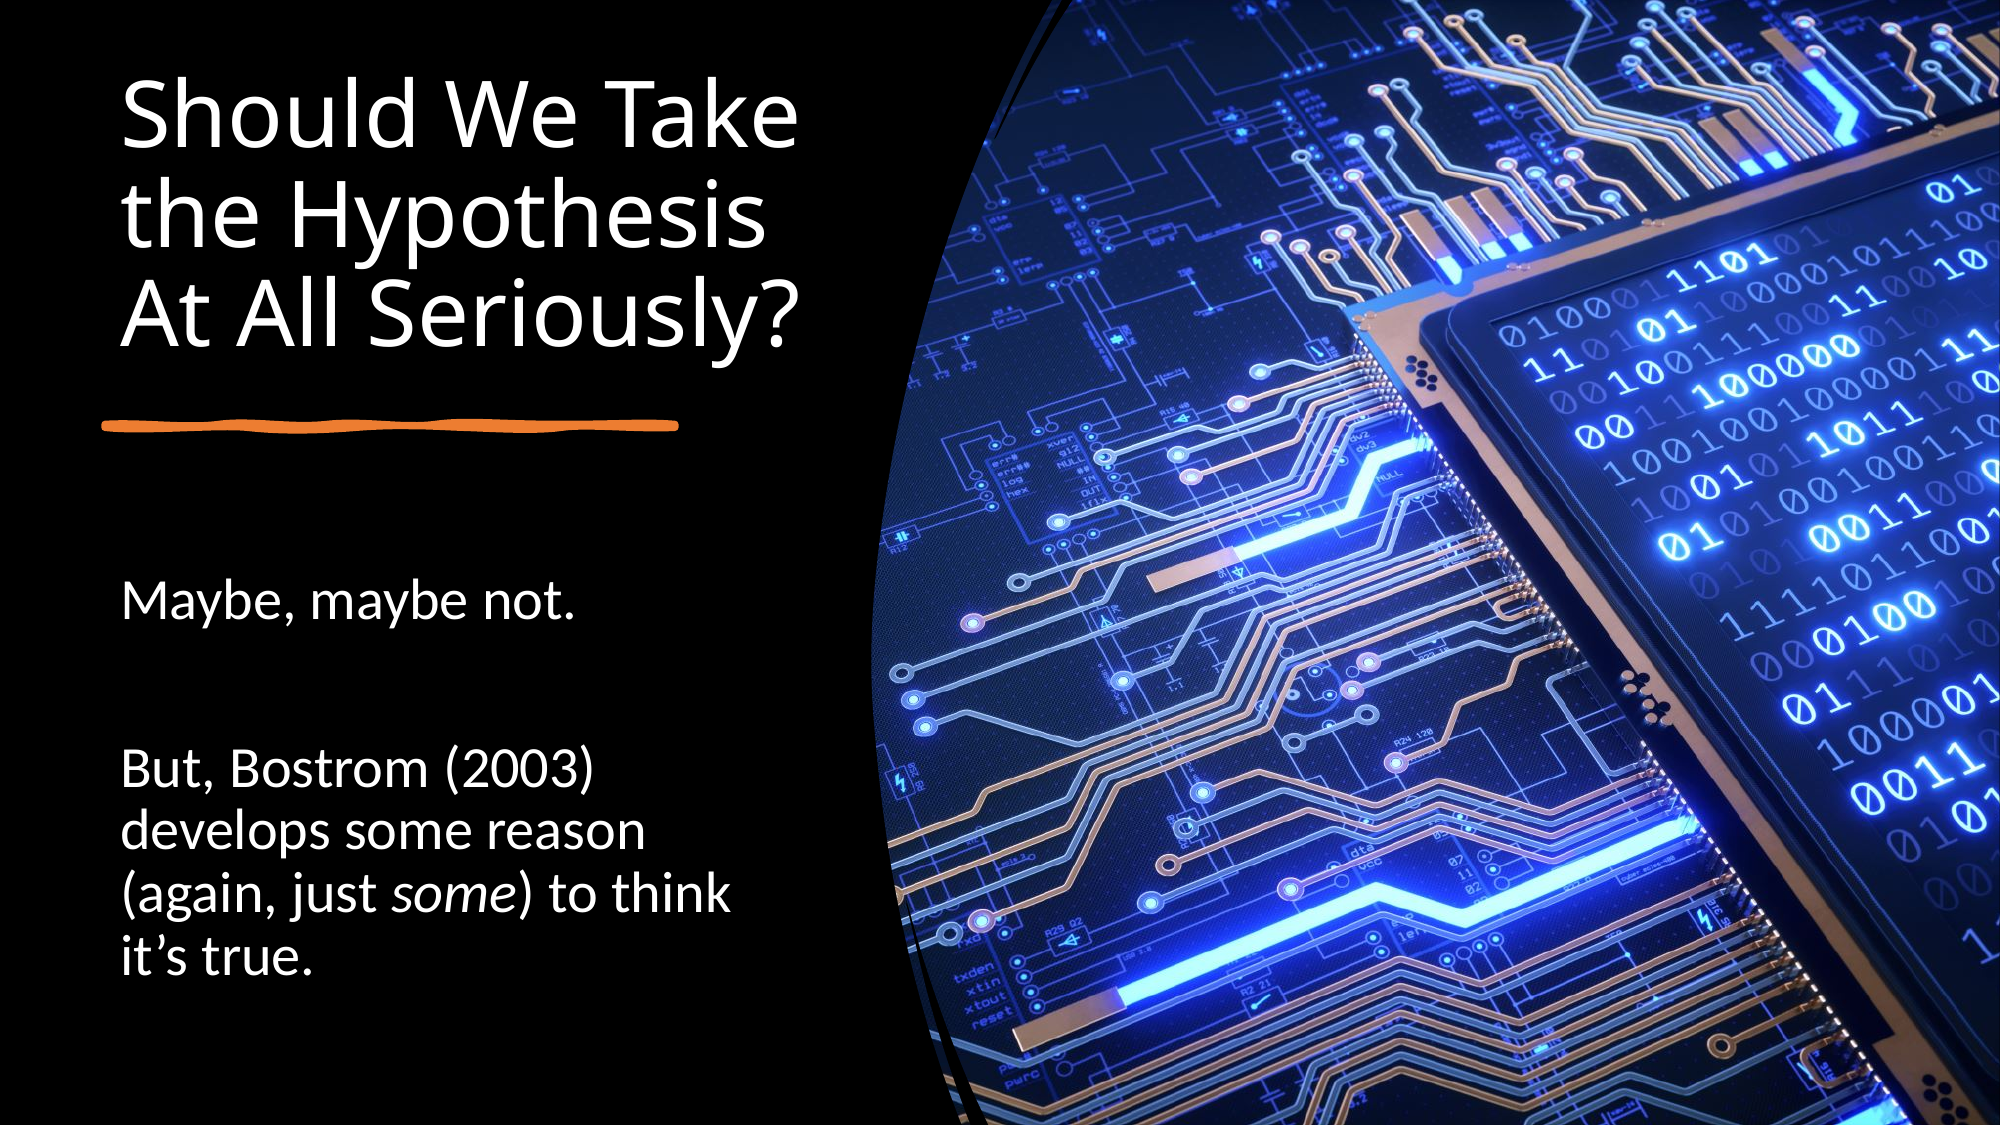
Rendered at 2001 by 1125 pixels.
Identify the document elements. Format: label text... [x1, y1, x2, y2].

text_box [103, 421, 676, 431]
picture [871, 0, 2000, 1125]
text_box [0, 0, 871, 1125]
title Should We Take the Hypothesis At All Seriously? [105, 53, 822, 375]
list Maybe, maybe not. But, Bostrom (2003) develops some reason (again, just some) to think it’s true. [105, 471, 802, 1016]
